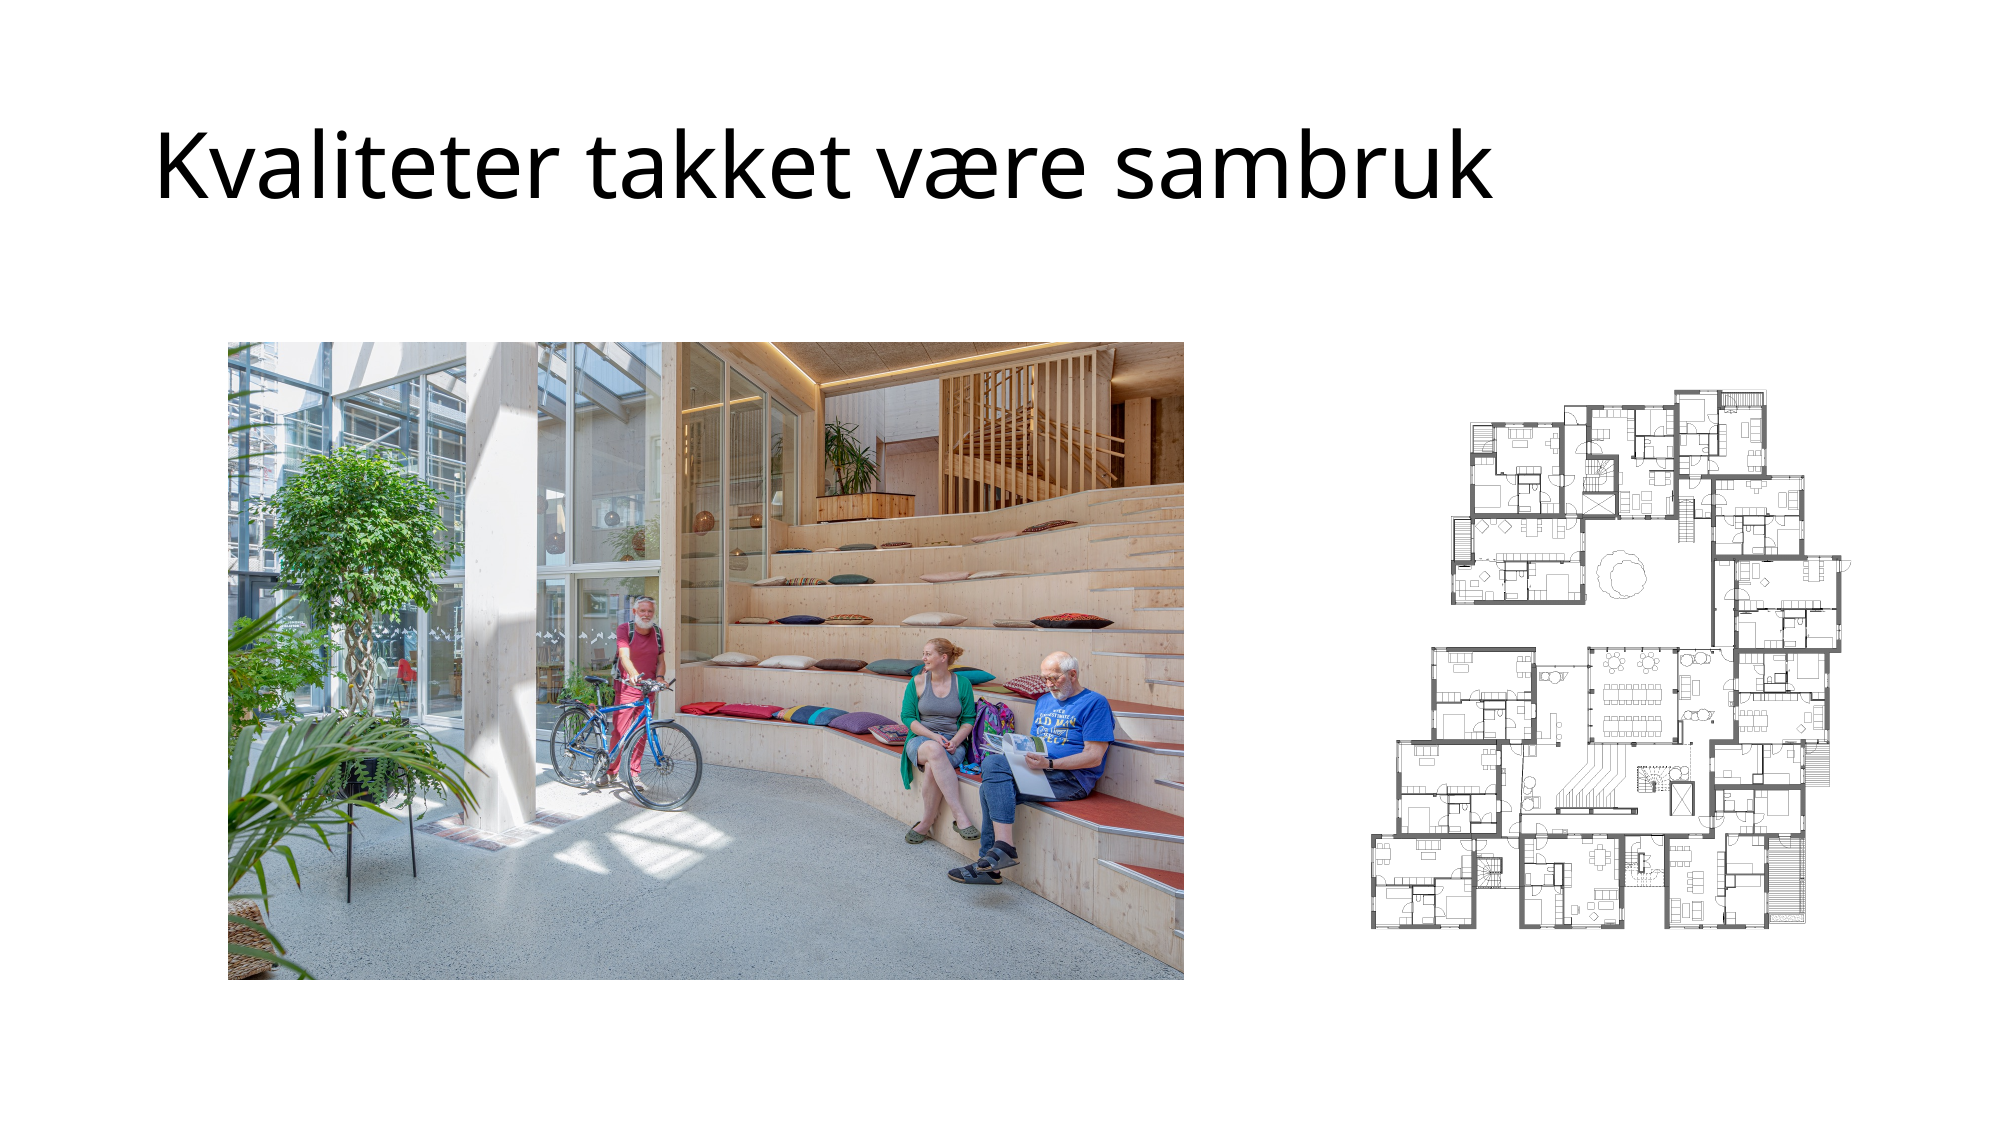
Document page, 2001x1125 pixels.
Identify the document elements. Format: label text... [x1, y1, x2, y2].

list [1339, 304, 1876, 1019]
picture [228, 342, 1184, 980]
title Kvaliteter takket være sambruk [137, 59, 1863, 278]
